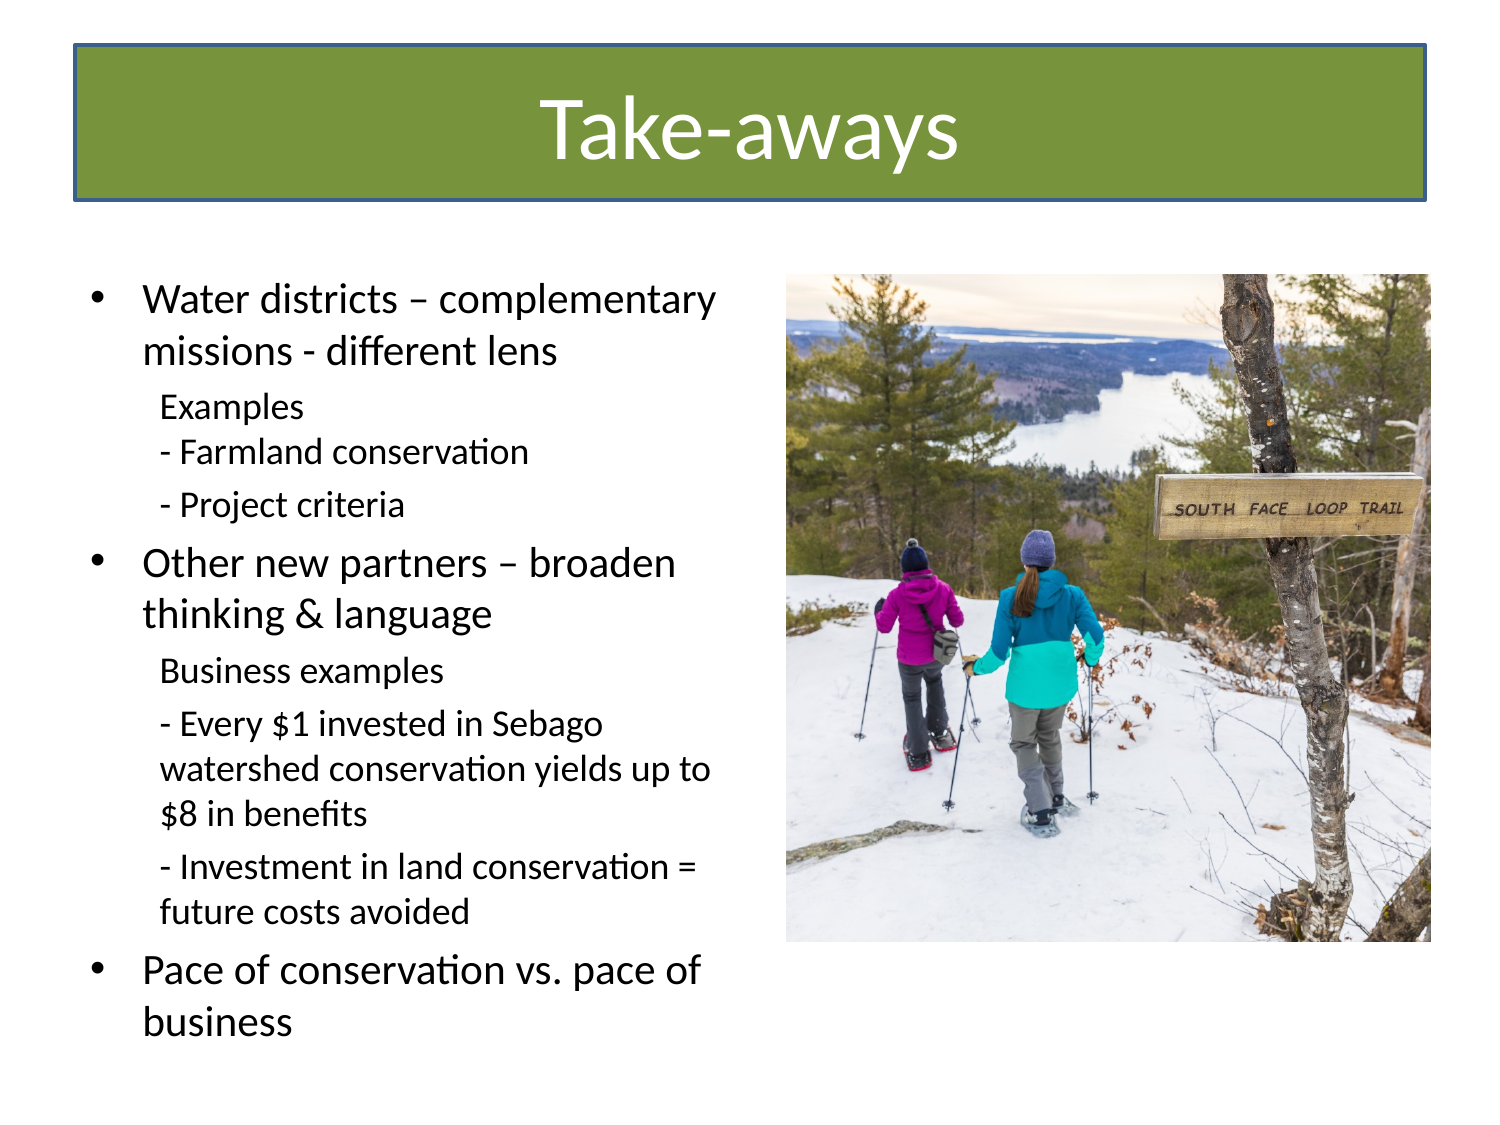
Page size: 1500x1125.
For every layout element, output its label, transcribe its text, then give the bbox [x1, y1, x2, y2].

title Take-aways [73, 43, 1427, 202]
list Water districts – complementary missions - different lens Examples - Farmland conservation - Project criteria Other new partners – broaden thinking & language Business examples - Every $1 invested in Sebago watershed conservation yields up to $8 in benefits - Investment in land conservation = future costs avoided Pace of conservation vs. pace of business [75, 262, 763, 1063]
picture [786, 274, 1432, 943]
